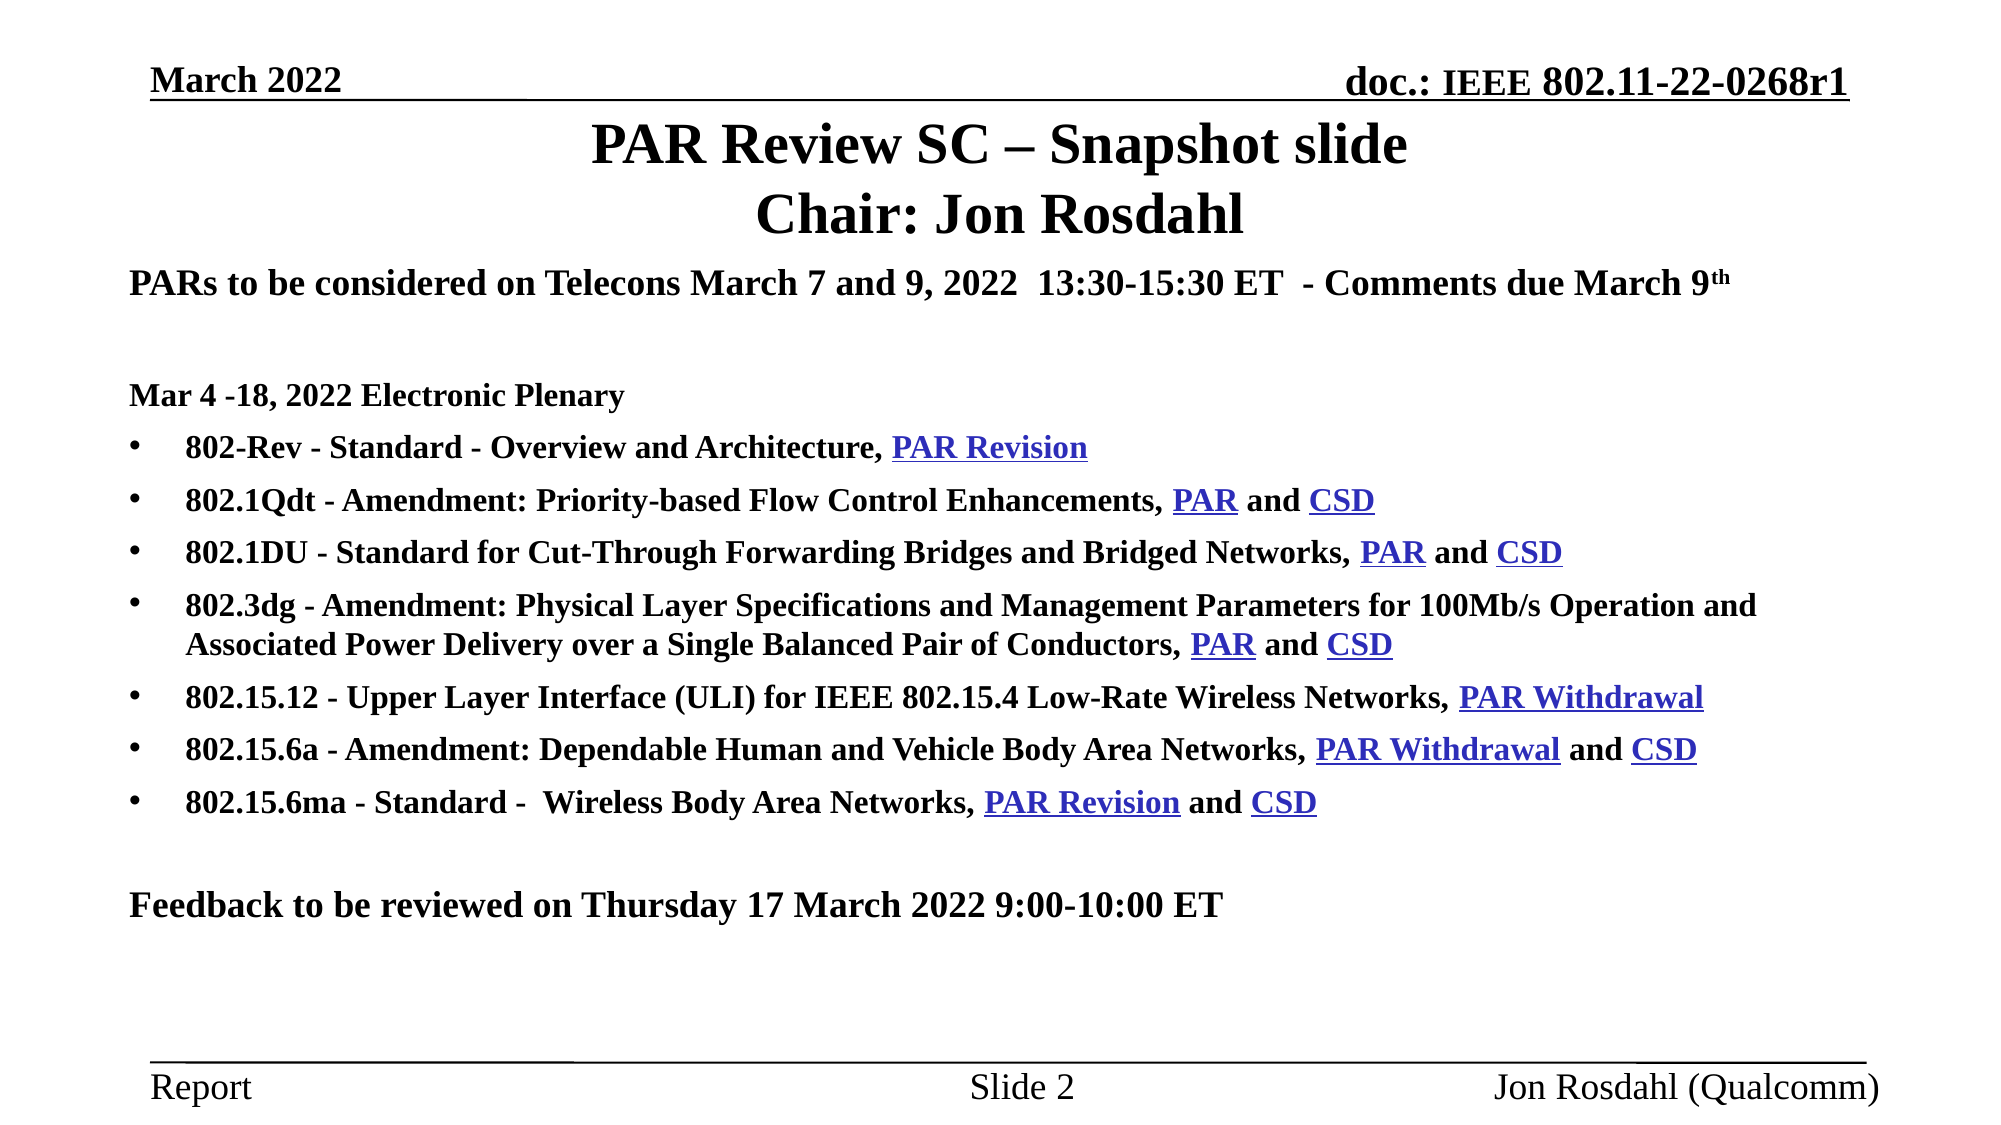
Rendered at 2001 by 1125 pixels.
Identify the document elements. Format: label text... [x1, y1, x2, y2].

title PAR Review SC – Snapshot slide Chair: Jon Rosdahl [149, 105, 1851, 245]
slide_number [149, 49, 431, 100]
slide_number Slide 2 [950, 1061, 1095, 1125]
footer Jon Rosdahl (Qualcomm) [1436, 1061, 1881, 1108]
list PARs to be considered on Telecons March 7 and 9, 2022 13:30-15:30 ET - Comments due March 9th Mar 4 -18, 2022 Electronic Plenary 802-Rev - Standard - Overview and Architecture, PAR Revision 802.1Qdt - Amendment: Priority-based Flow Control Enhancements, PAR and CSD 802.1DU - Standard for Cut-Through Forwarding Bridges and Bridged Networks, PAR and CSD 802.3dg - Amendment: Physical Layer Specifications and Management Parameters for 100Mb/s Operation and Associated Power Delivery over a Single Balanced Pair of Conductors, PAR and CSD 802.15.12 - Upper Layer Interface (ULI) for IEEE 802.15.4 Low-Rate Wireless Networks, PAR Withdrawal 802.15.6a - Amendment: Dependable Human and Vehicle Body Area Networks, PAR Withdrawal and CSD 802.15.6ma - Standard - Wireless Body Area Networks, PAR Revision and CSD Feedback to be reviewed on Thursday 17 March 2022 9:00-10:00 ET [113, 250, 1898, 1063]
